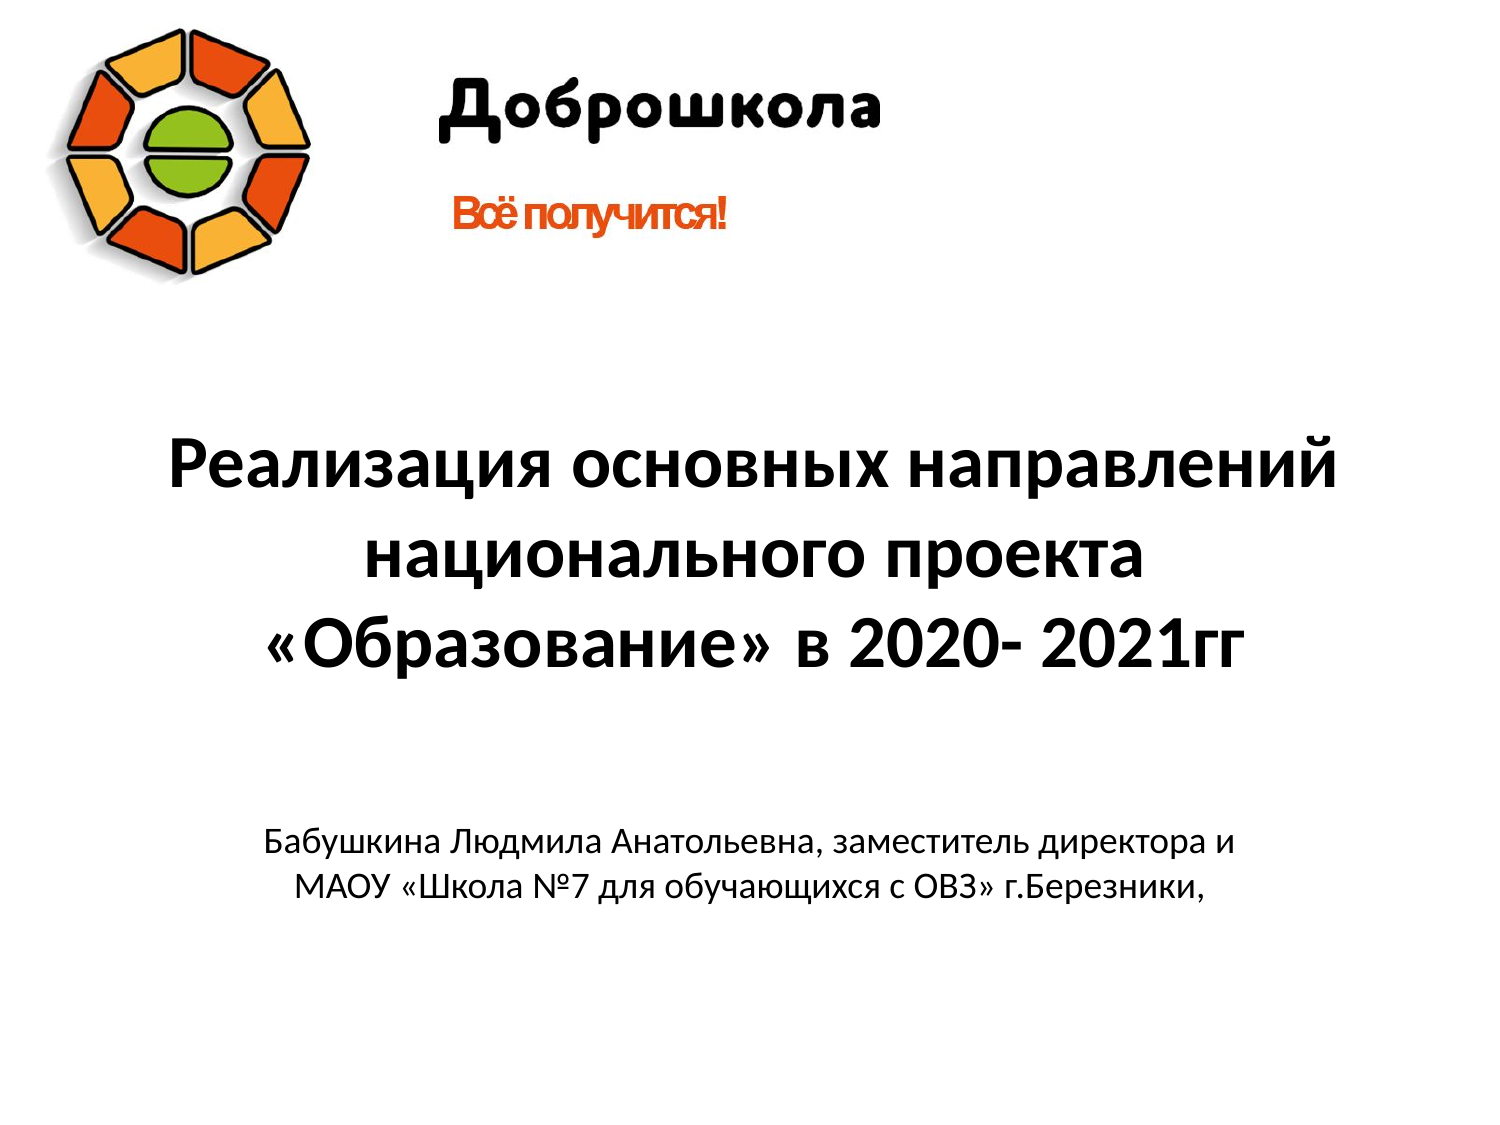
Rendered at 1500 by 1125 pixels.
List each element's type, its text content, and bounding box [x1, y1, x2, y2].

title Реализация основных направлений национального проекта «Образование» в 2020- 2021гг [117, 398, 1393, 697]
picture [0, 0, 950, 304]
subtitle Бабушкина Людмила Анатольевна, заместитель директора и МАОУ «Школа №7 для обучающихся с ОВЗ» г.Березники, [225, 808, 1275, 925]
